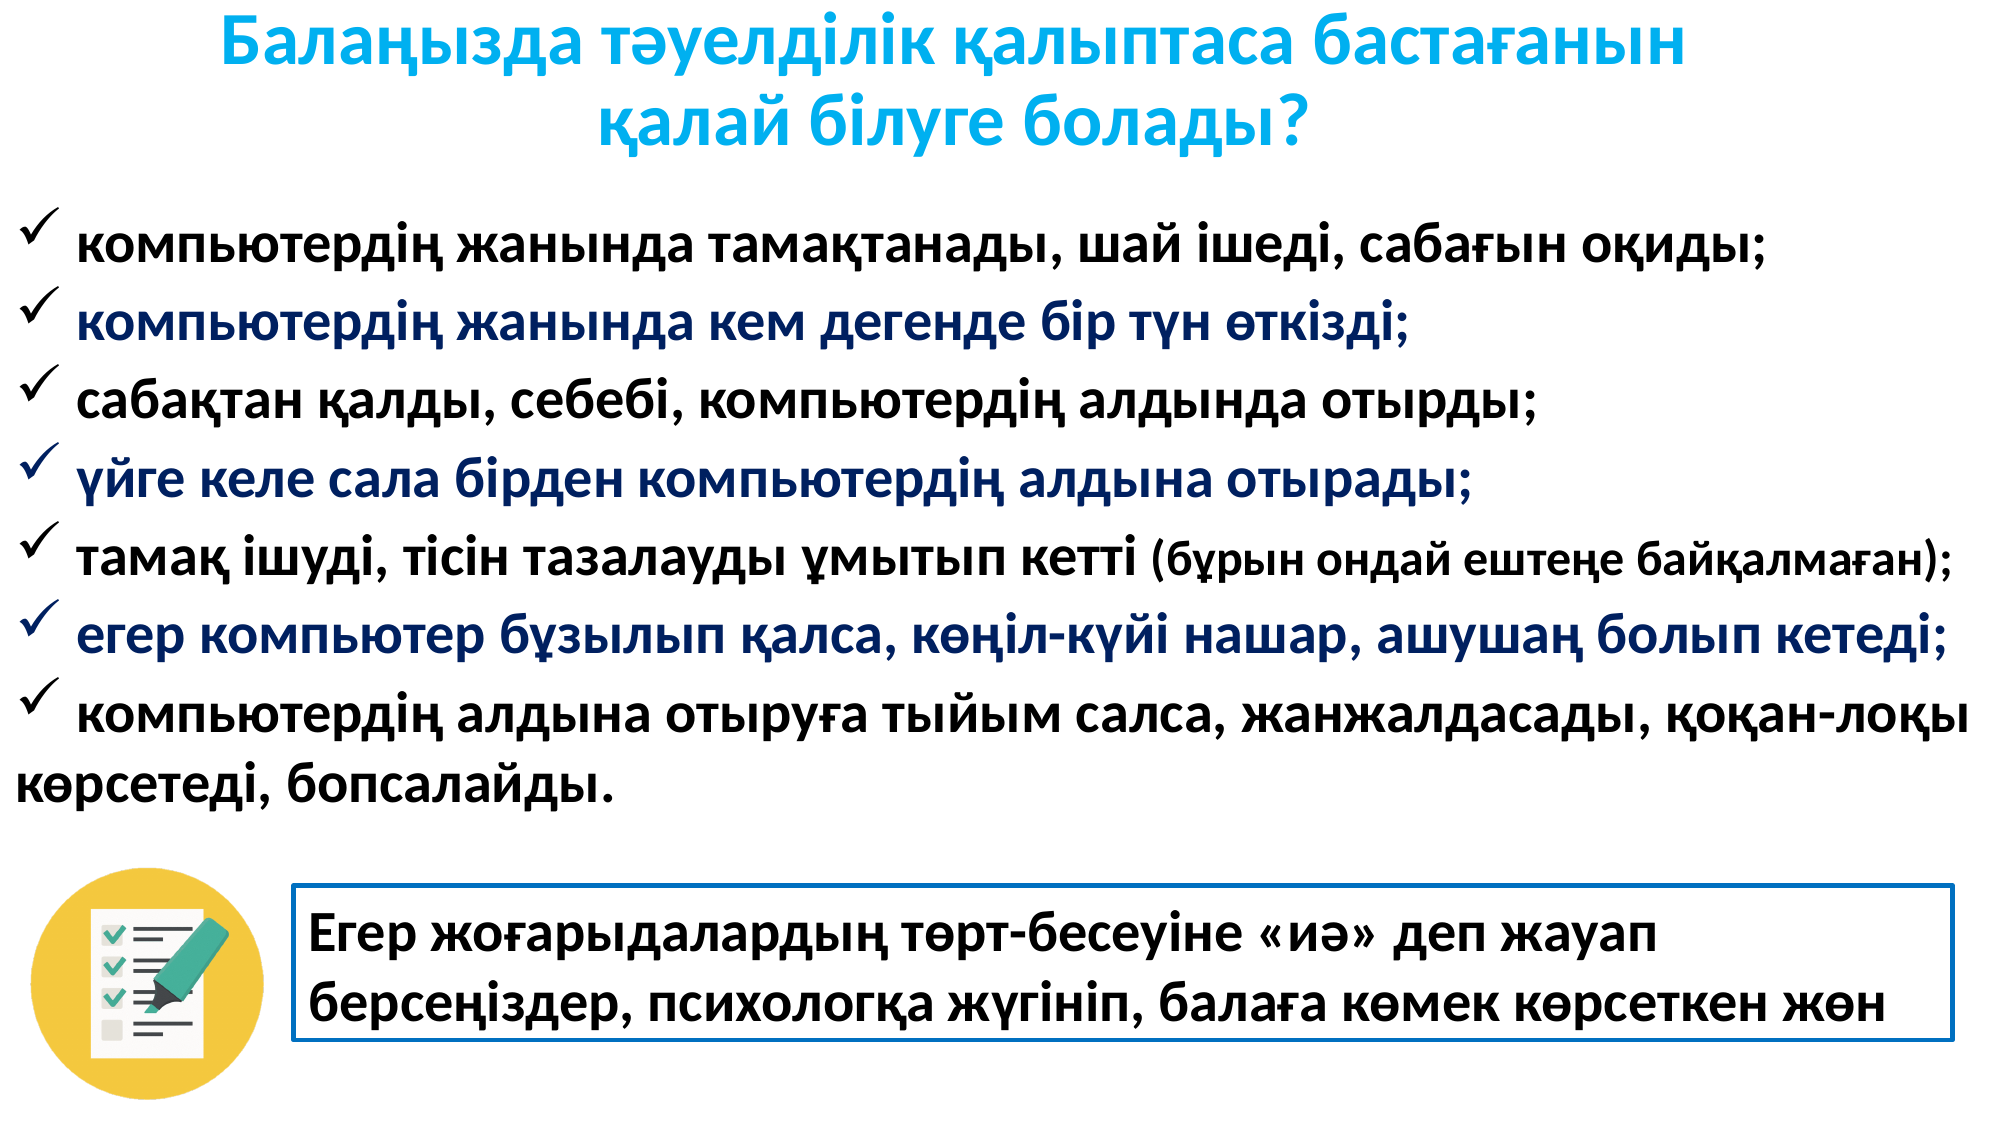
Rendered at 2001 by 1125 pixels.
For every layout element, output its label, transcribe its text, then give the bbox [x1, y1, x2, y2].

picture [27, 864, 267, 1103]
title Балаңызда тәуелділік қалыптаса бастағанын қалай білуге болады? [112, 21, 1798, 141]
list компьютердің жанында тамақтанады, шай ішеді, сабағын оқиды; компьютердің жанында кем дегенде бір түн өткізді; сабақтан қалды, себебі, компьютердің алдында отырды; үйге келе сала бірден компьютердің алдына отырады; тамақ ішуді, тісін тазалауды ұмытып кетті (бұрын ондай ештеңе байқалмаған); егер компьютер бұзылып қалса, көңіл-күйі нашар, ашушаң болып кетеді; компьютердің алдына отыруға тыйым салса, жанжалдасады, қоқан-лоқы көрсетеді, бопсалайды. [0, 196, 2000, 929]
text_box Егер жоғарыдалардың төрт-бесеуіне «иә» деп жауап берсеңіздер, психологқа жүгініп, балаға көмек көрсеткен жөн [293, 885, 1953, 1041]
